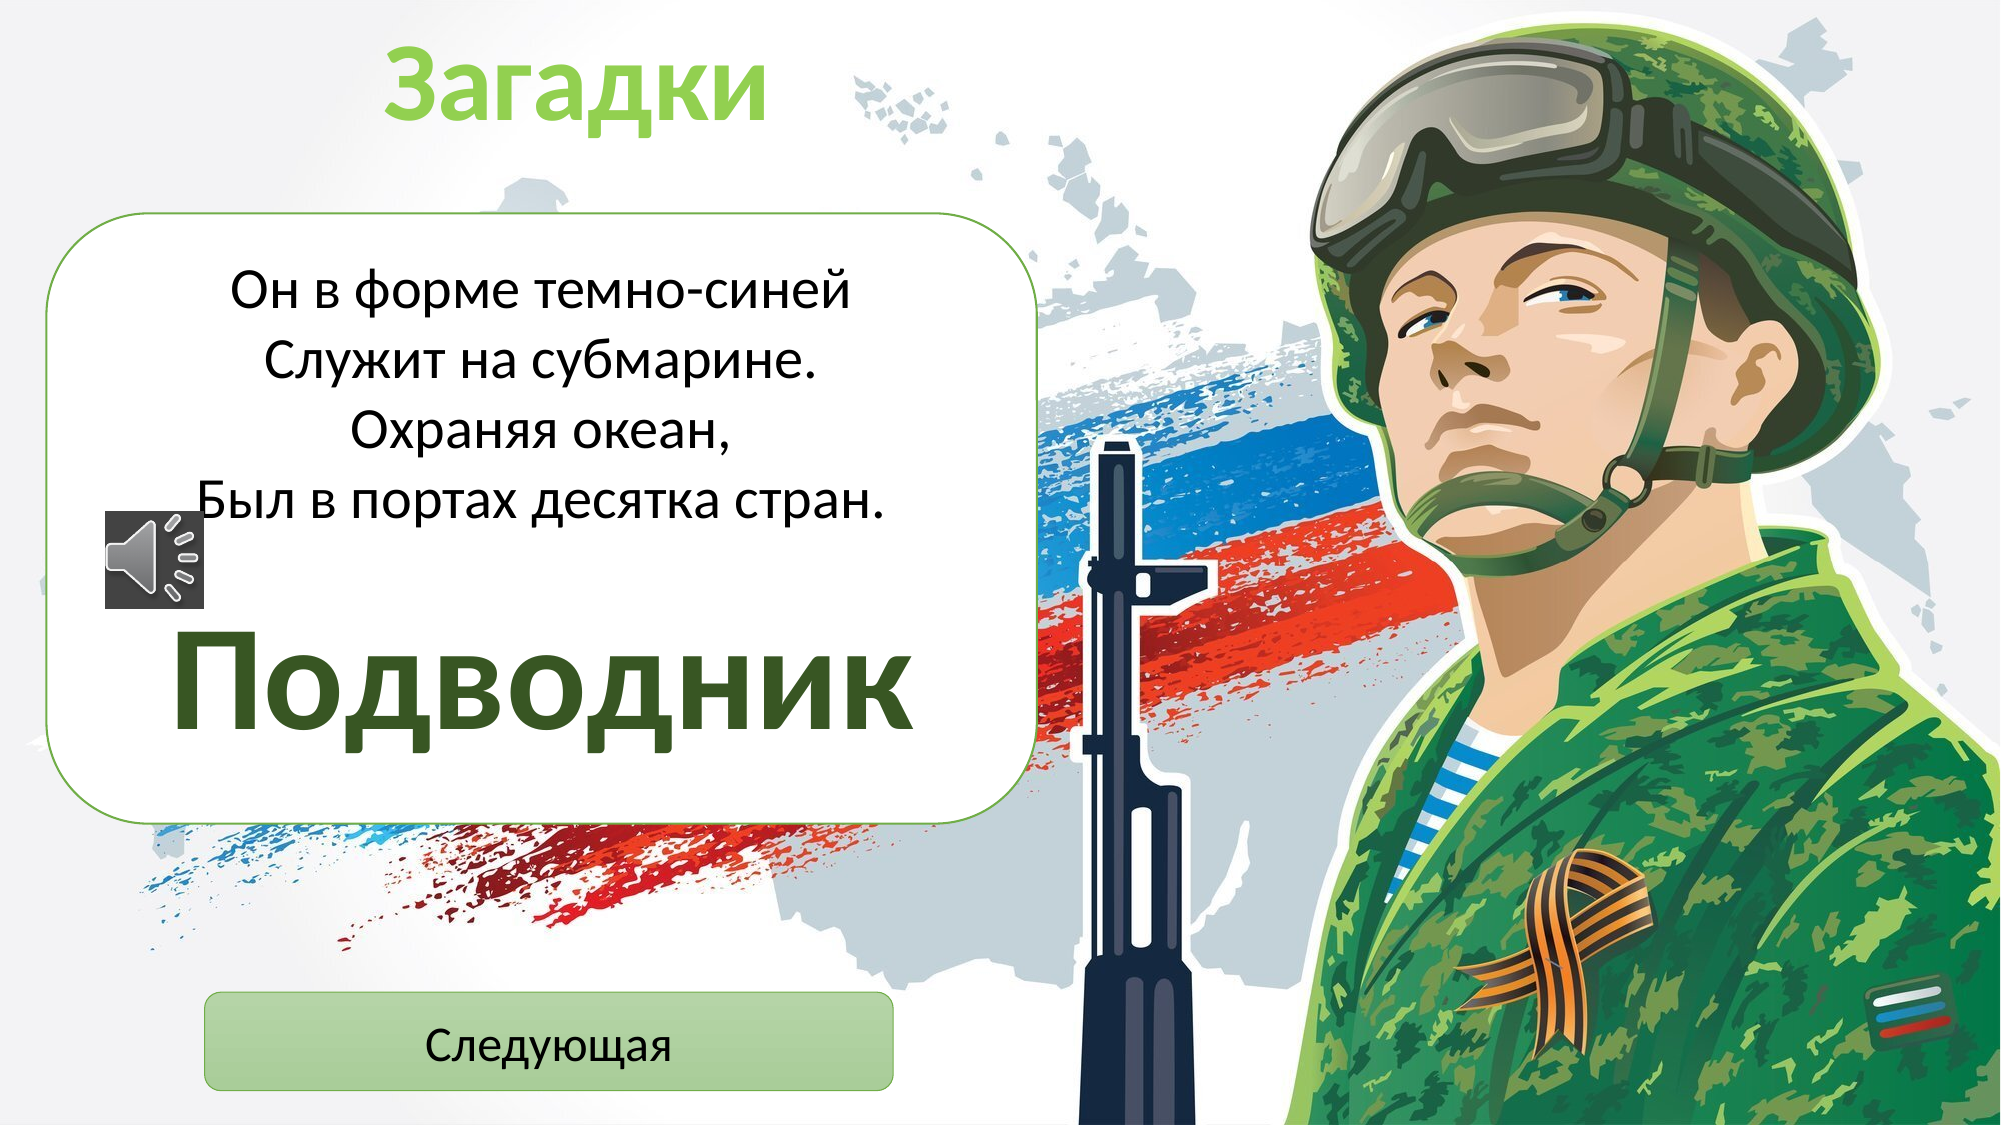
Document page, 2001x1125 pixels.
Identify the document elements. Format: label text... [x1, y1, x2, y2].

text_box Он в форме темно-синей Служит на субмарине. Охраняя океан, Был в портах десятка стран. [45, 212, 1038, 825]
text_box Загадки [367, 0, 787, 150]
text_box Следующая [204, 991, 894, 1092]
picture [0, 0, 2001, 1125]
text_box Подводник [154, 572, 929, 768]
